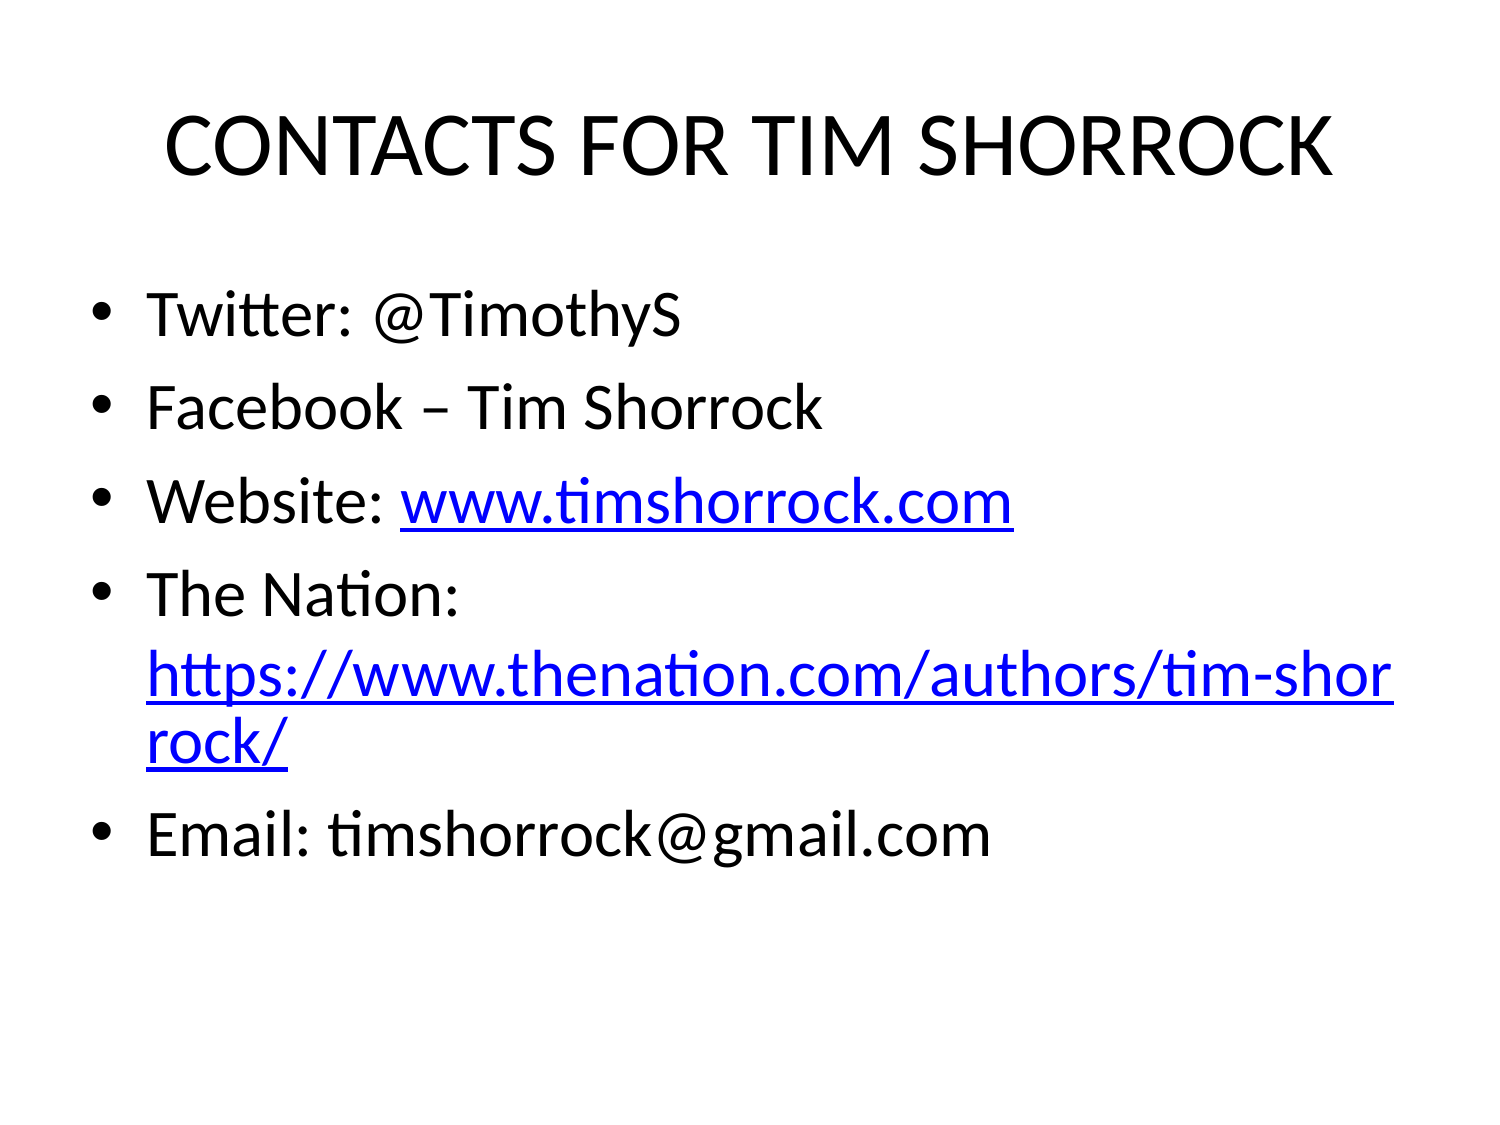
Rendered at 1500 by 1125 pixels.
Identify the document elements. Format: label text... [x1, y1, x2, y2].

list Twitter: @TimothyS Facebook – Tim Shorrock Website: www.timshorrock.com The Nation: https://www.thenation.com/authors/tim-shorrock/ Email: timshorrock@gmail.com [75, 262, 1425, 1005]
title CONTACTS FOR TIM SHORROCK [75, 45, 1425, 233]
